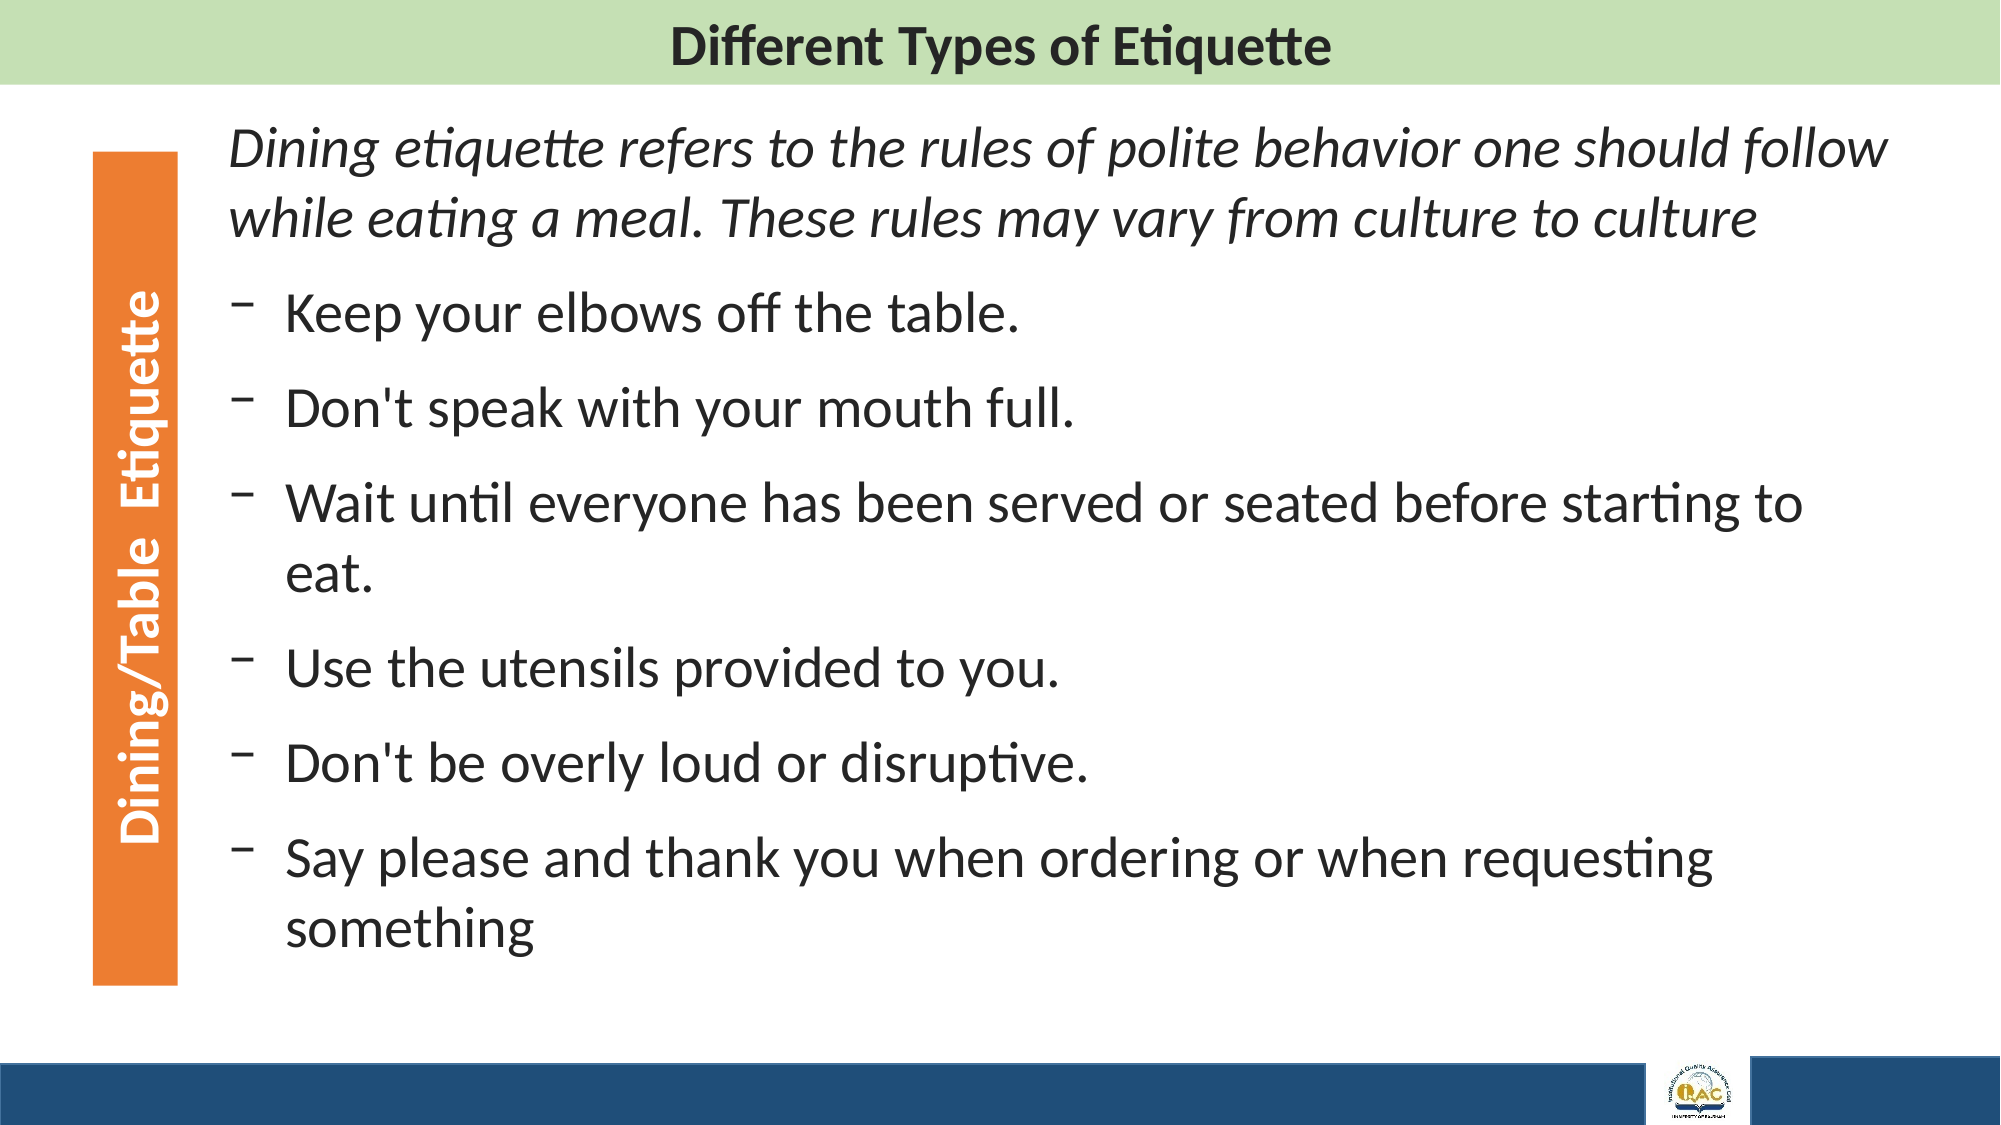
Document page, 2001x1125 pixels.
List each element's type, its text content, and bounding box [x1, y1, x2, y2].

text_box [0, 1056, 2000, 1125]
text_box Different Types of Etiquette [0, 0, 2000, 85]
text_box Dining etiquette refers to the rules of polite behavior one should follow while eating a meal. These rules may vary from culture to culture Keep your elbows off the table. Don't speak with your mouth full. Wait until everyone has been served or seated before starting to eat. Use the utensils provided to you. Don't be overly loud or disruptive. Say please and thank you when ordering or when requesting something [213, 101, 1916, 967]
text_box Dining/Table Etiquette [92, 151, 178, 986]
